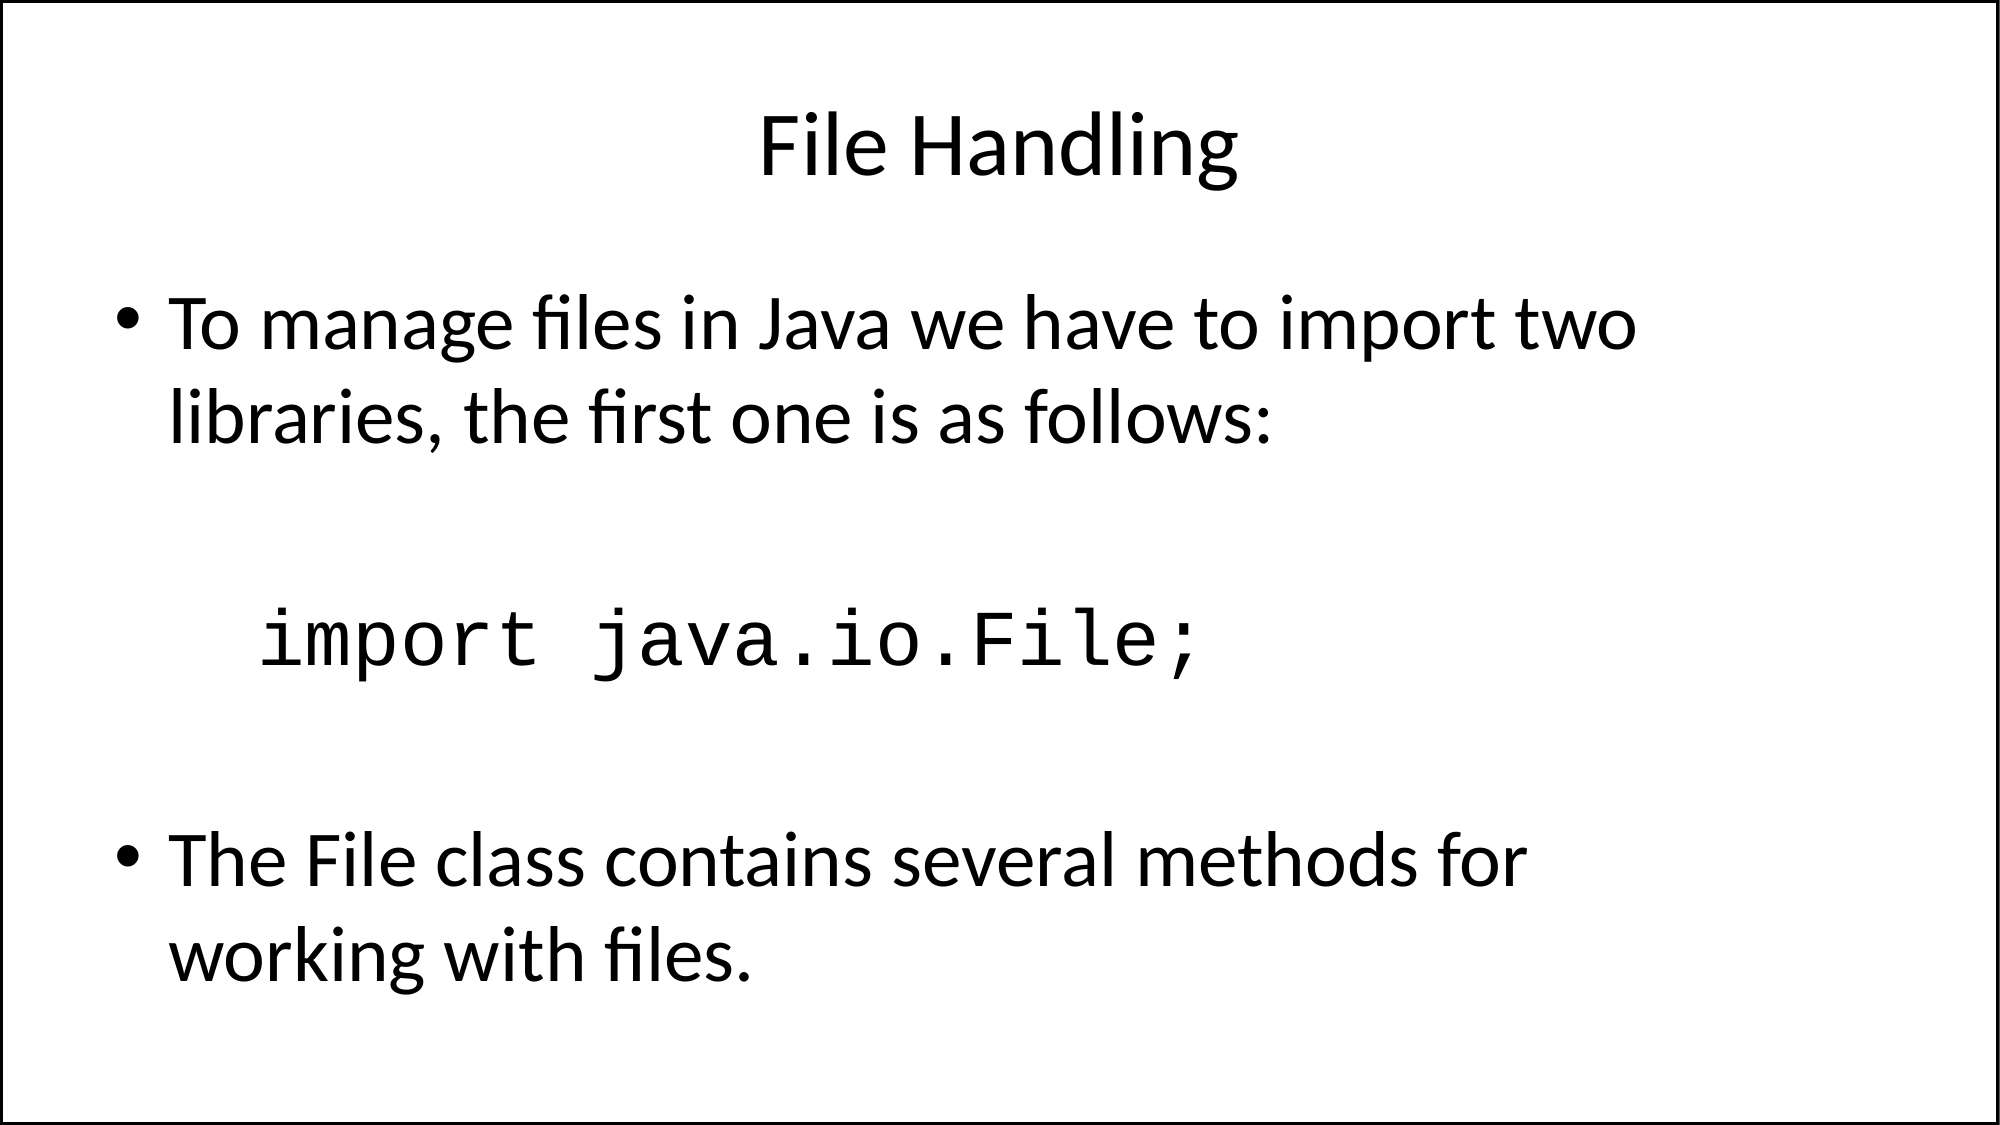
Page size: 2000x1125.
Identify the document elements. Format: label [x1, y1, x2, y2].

text_box [0, 0, 2000, 1125]
